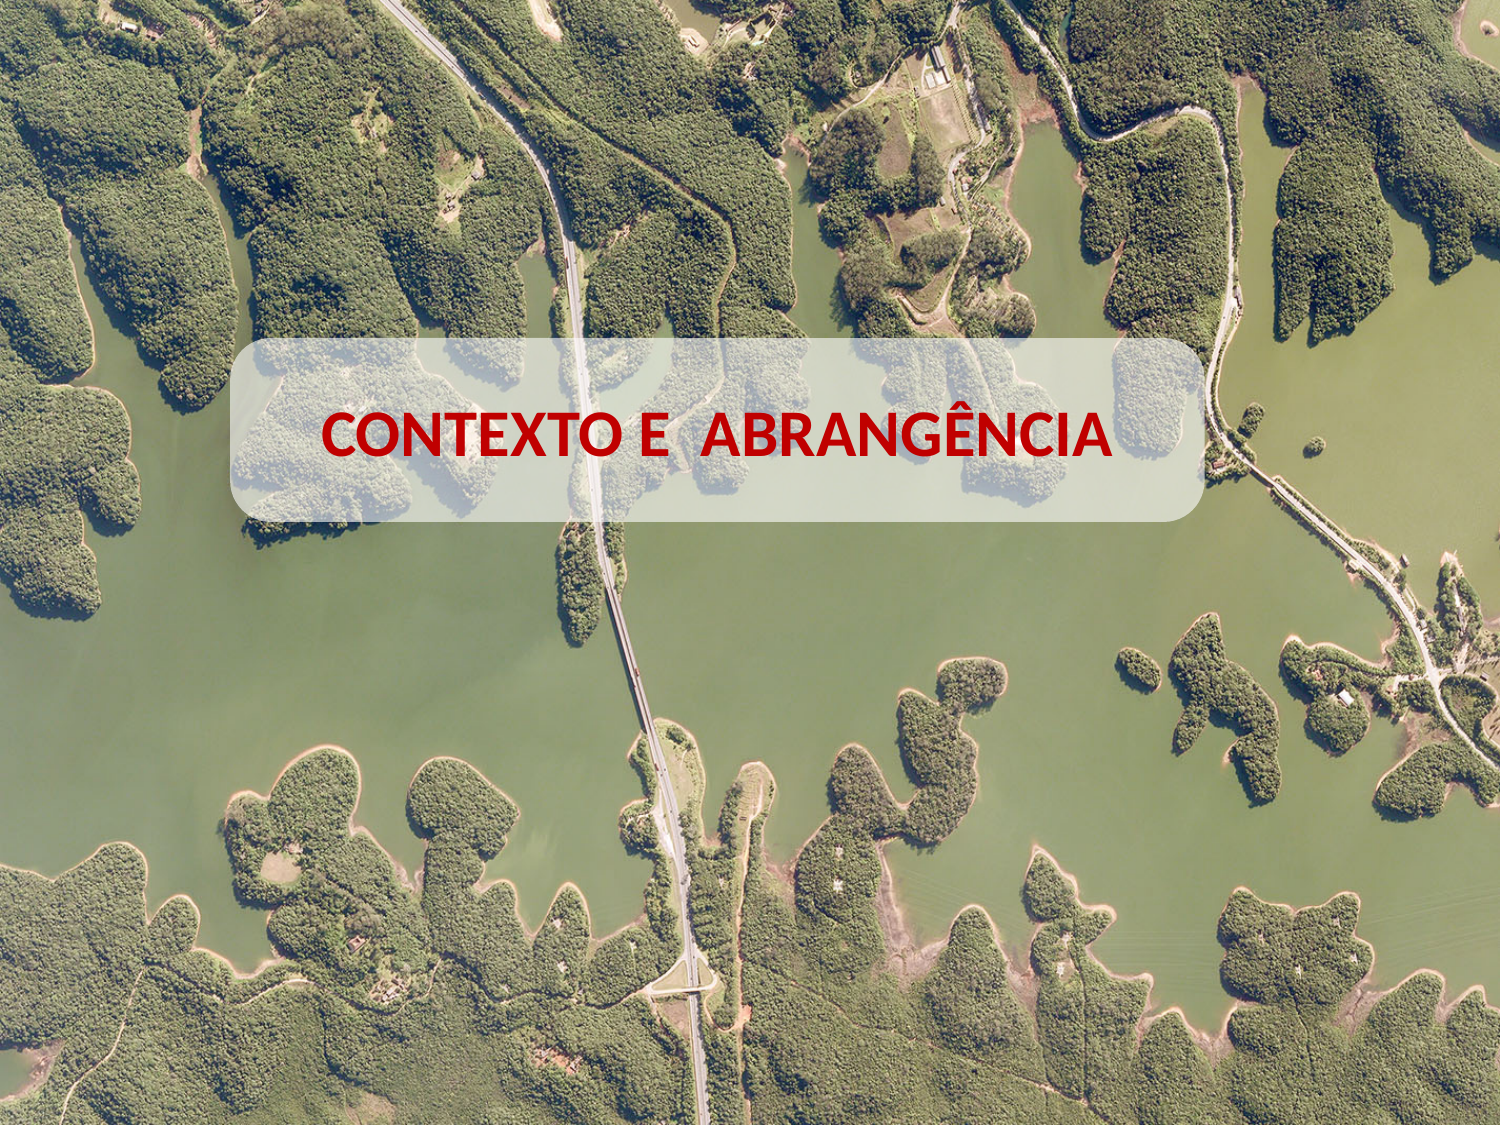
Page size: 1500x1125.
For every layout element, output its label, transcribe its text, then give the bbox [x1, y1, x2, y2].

picture [0, 0, 1500, 1125]
text_box CONTEXTO E ABRANGÊNCIA [230, 337, 1205, 522]
